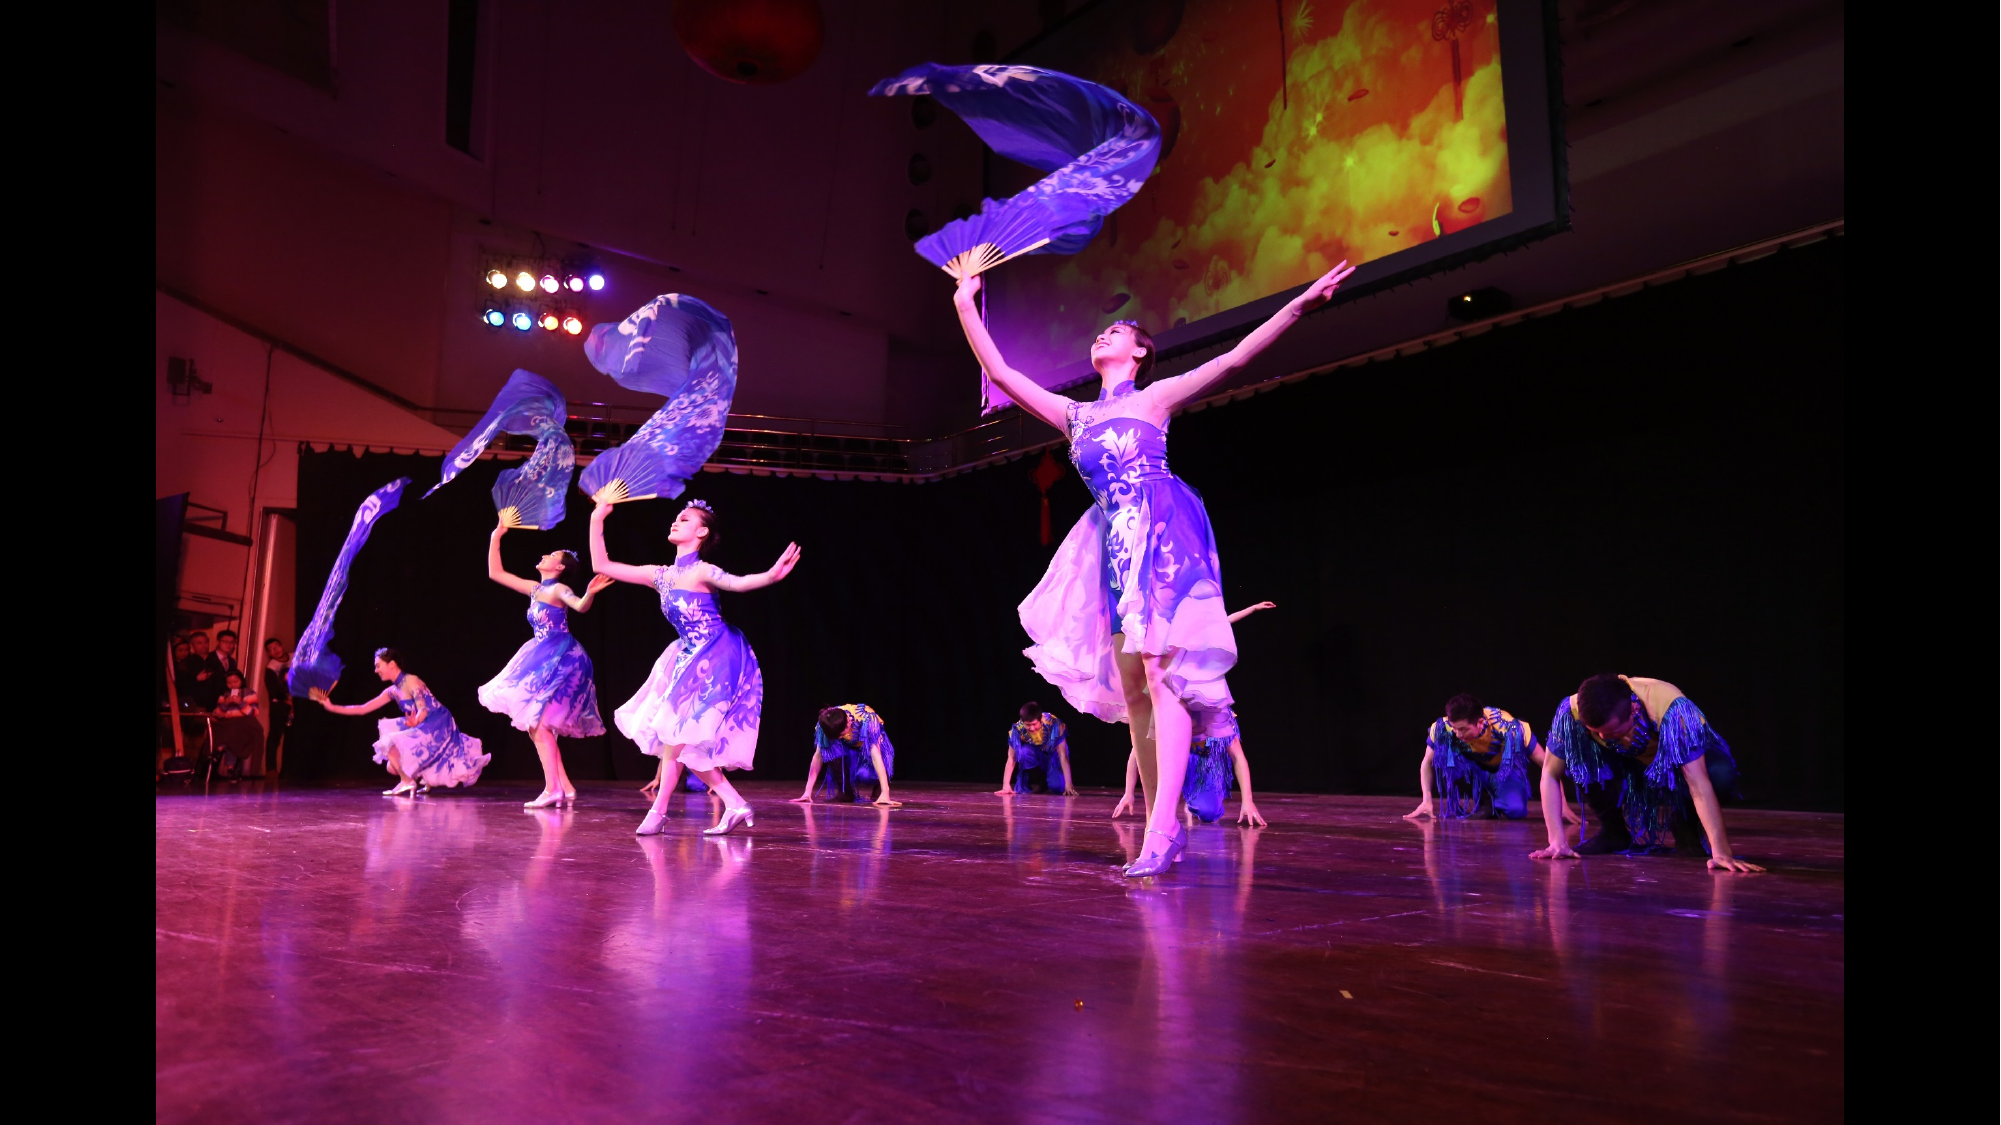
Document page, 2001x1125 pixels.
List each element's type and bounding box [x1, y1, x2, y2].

picture [156, 0, 1844, 1125]
